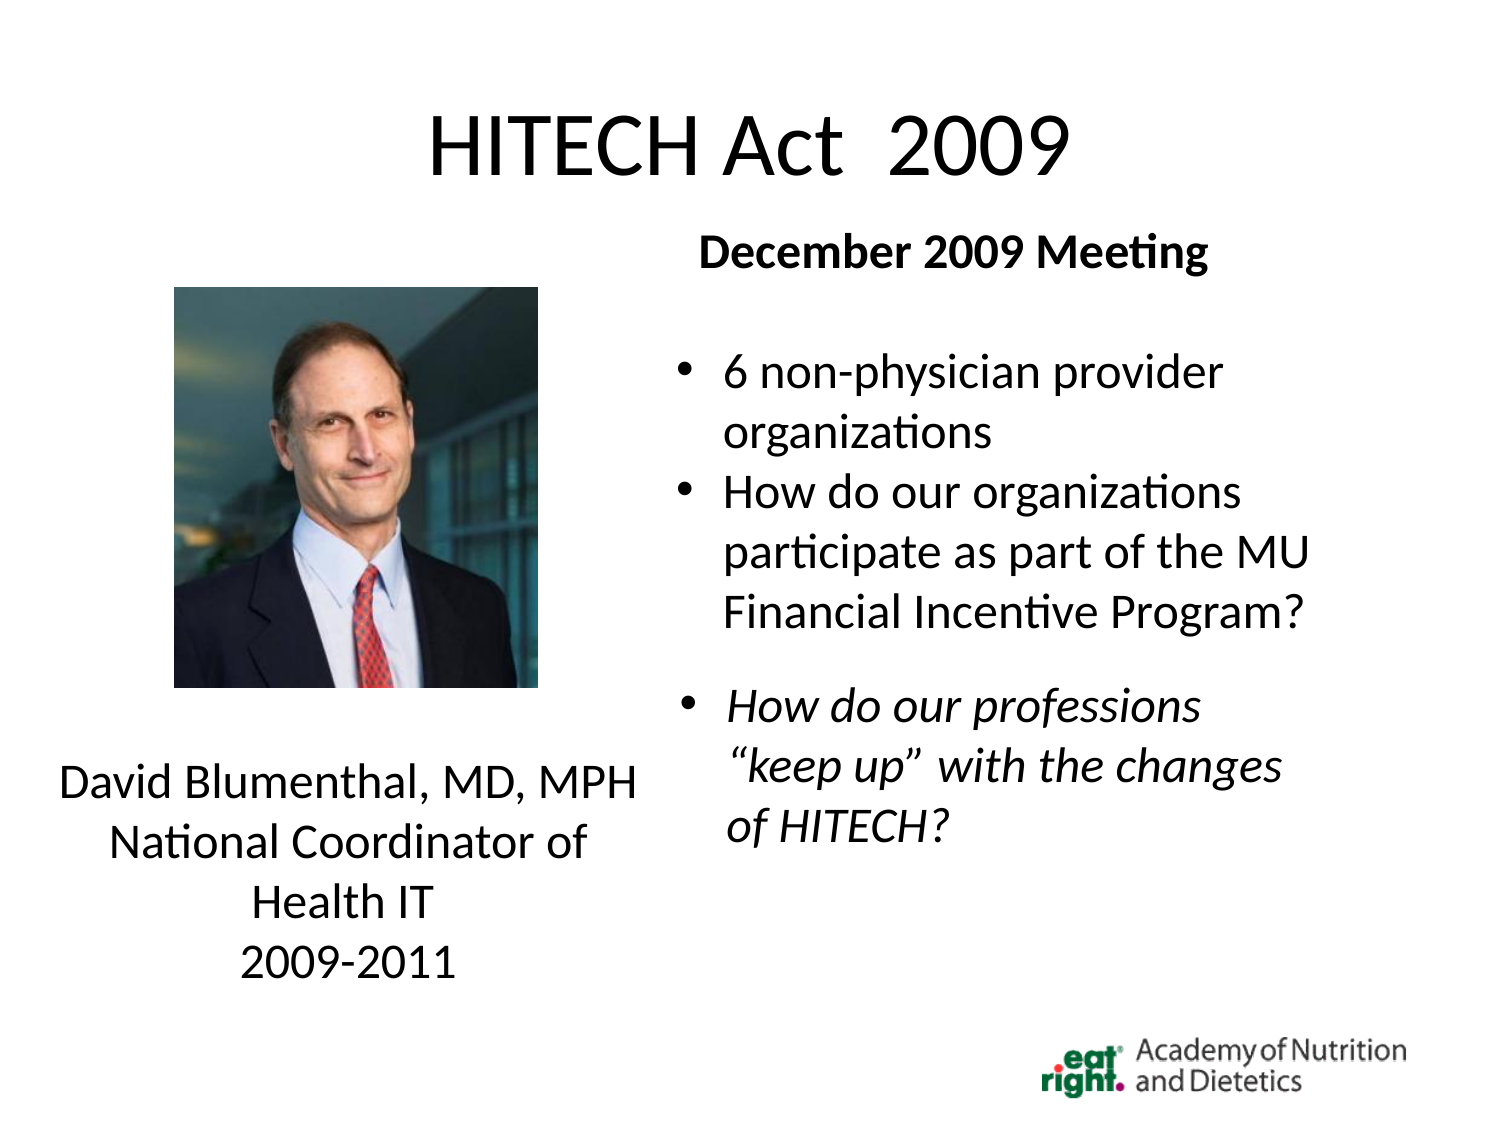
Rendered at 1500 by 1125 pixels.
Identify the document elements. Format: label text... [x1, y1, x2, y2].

picture [1042, 1037, 1488, 1101]
text_box December 2009 Meeting 6 non-physician provider organizations How do our organizations participate as part of the MU Financial Incentive Program? [661, 211, 1450, 646]
text_box David Blumenthal, MD, MPH National Coordinator of Health IT 2009-2011 [35, 741, 662, 997]
title HITECH Act 2009 [75, 45, 1425, 233]
picture [174, 287, 538, 688]
text_box How do our professions “keep up” with the changes of HITECH? [664, 665, 1325, 950]
